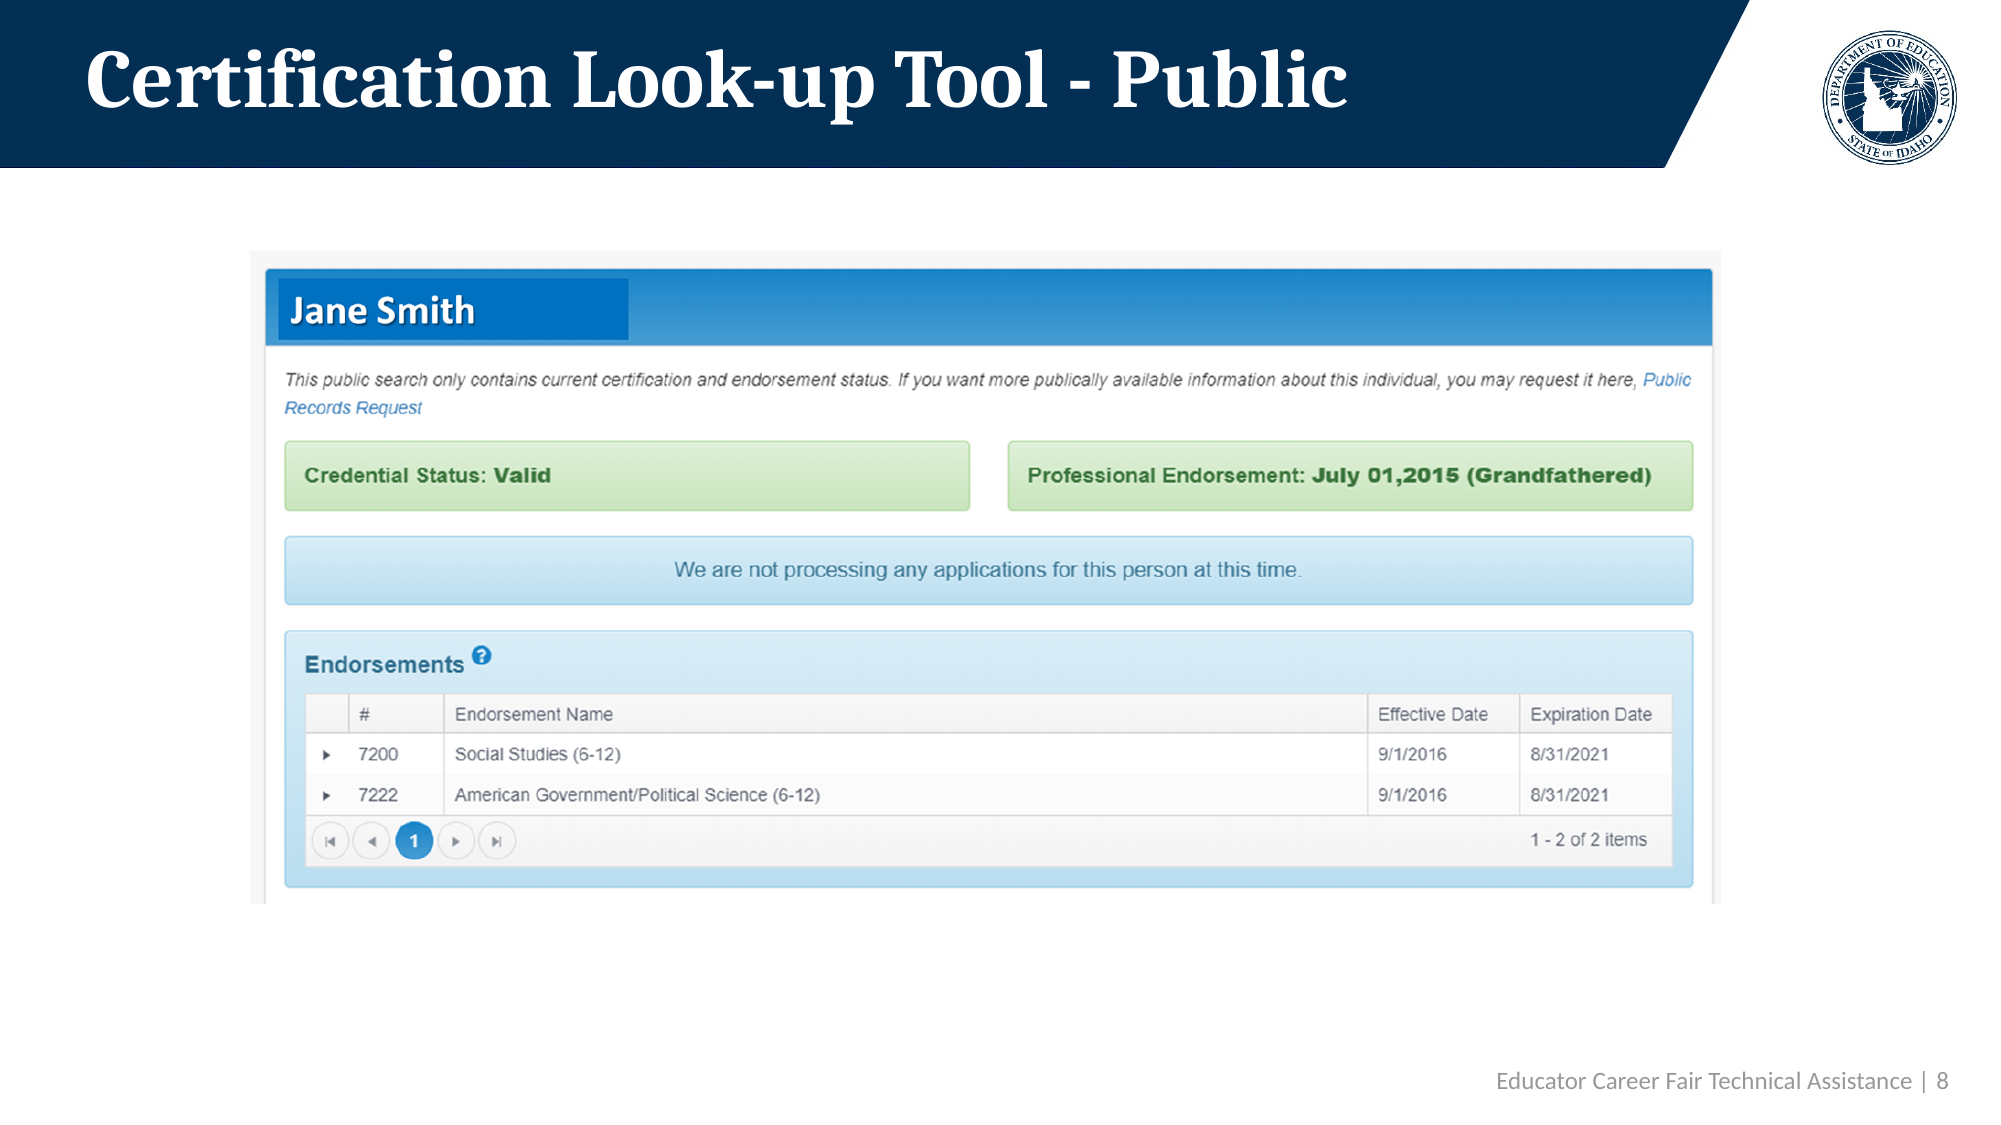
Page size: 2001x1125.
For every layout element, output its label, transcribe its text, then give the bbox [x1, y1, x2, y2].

slide_number Educator Career Fair Technical Assistance | 8 [1146, 1049, 1965, 1109]
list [250, 219, 1721, 934]
picture [1665, 0, 1965, 173]
title Certification Look-up Tool - Public [71, 0, 1797, 163]
